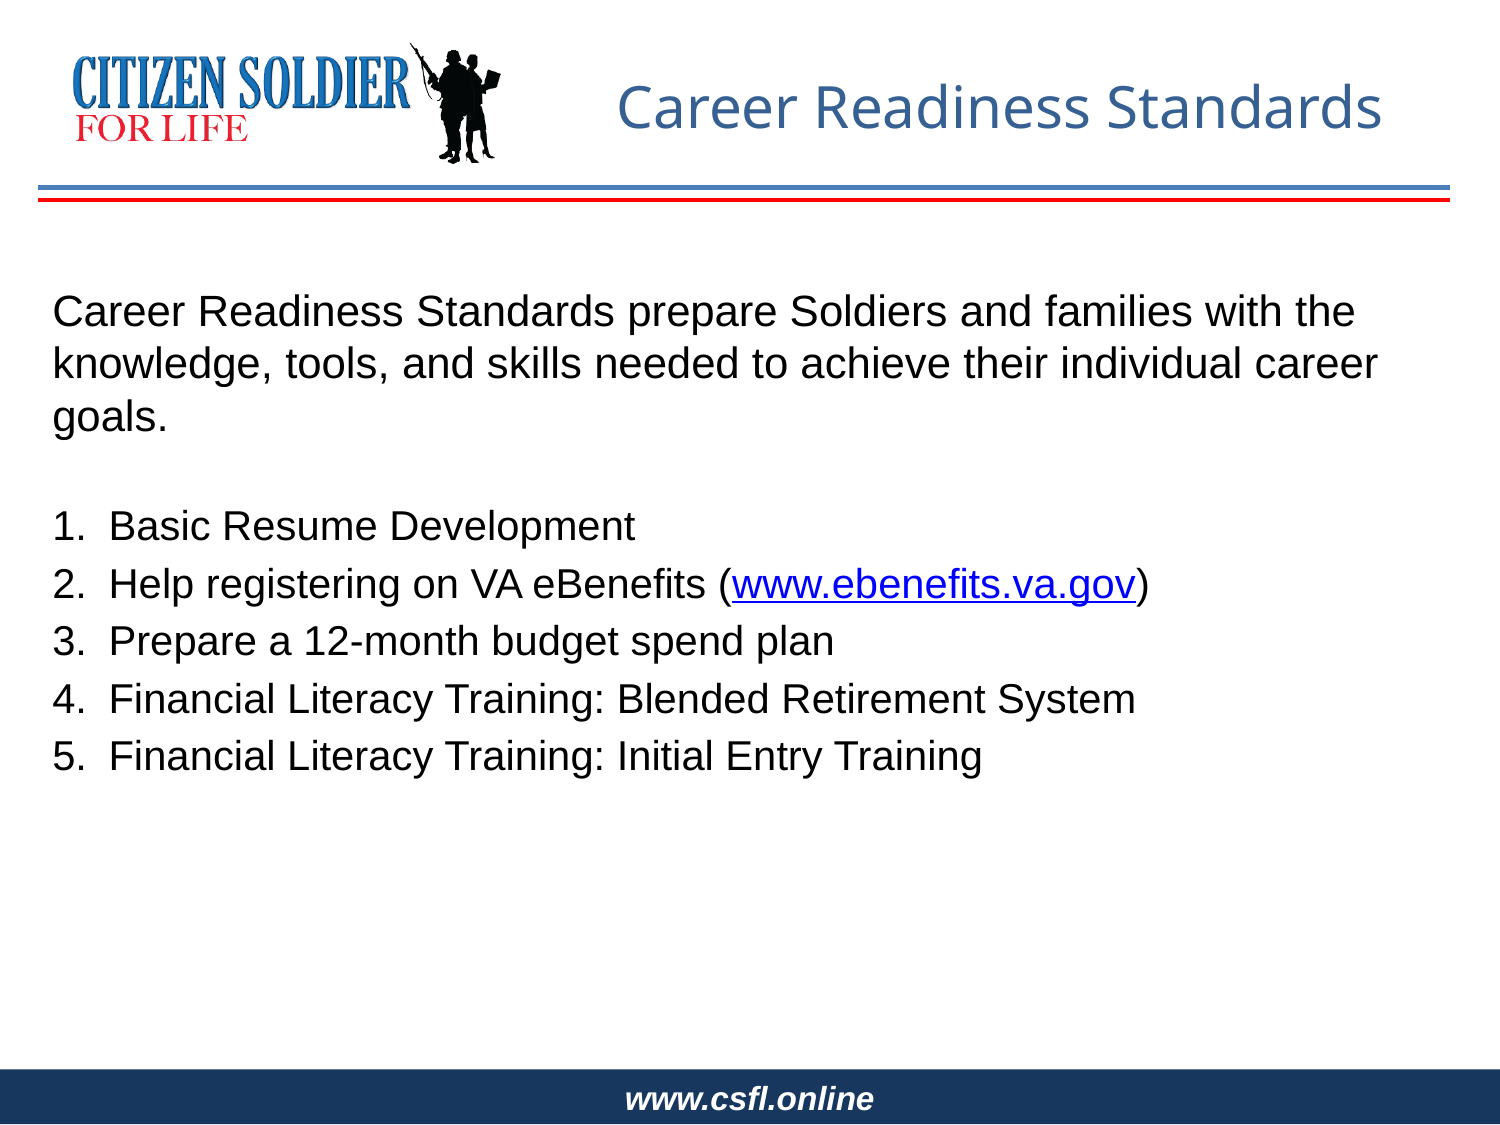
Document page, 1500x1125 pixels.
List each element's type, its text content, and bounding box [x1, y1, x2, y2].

text_box Career Readiness Standards [529, 63, 1500, 148]
text_box Career Readiness Standards prepare Soldiers and families with the knowledge, tools, and skills needed to achieve their individual career goals. Basic Resume Development Help registering on VA eBenefits (www.ebenefits.va.gov) Prepare a 12-month budget spend plan Financial Literacy Training: Blended Retirement System Financial Literacy Training: Initial Entry Training [37, 274, 1448, 839]
picture [37, 26, 526, 176]
text_box www.csfl.online [0, 1069, 1500, 1125]
